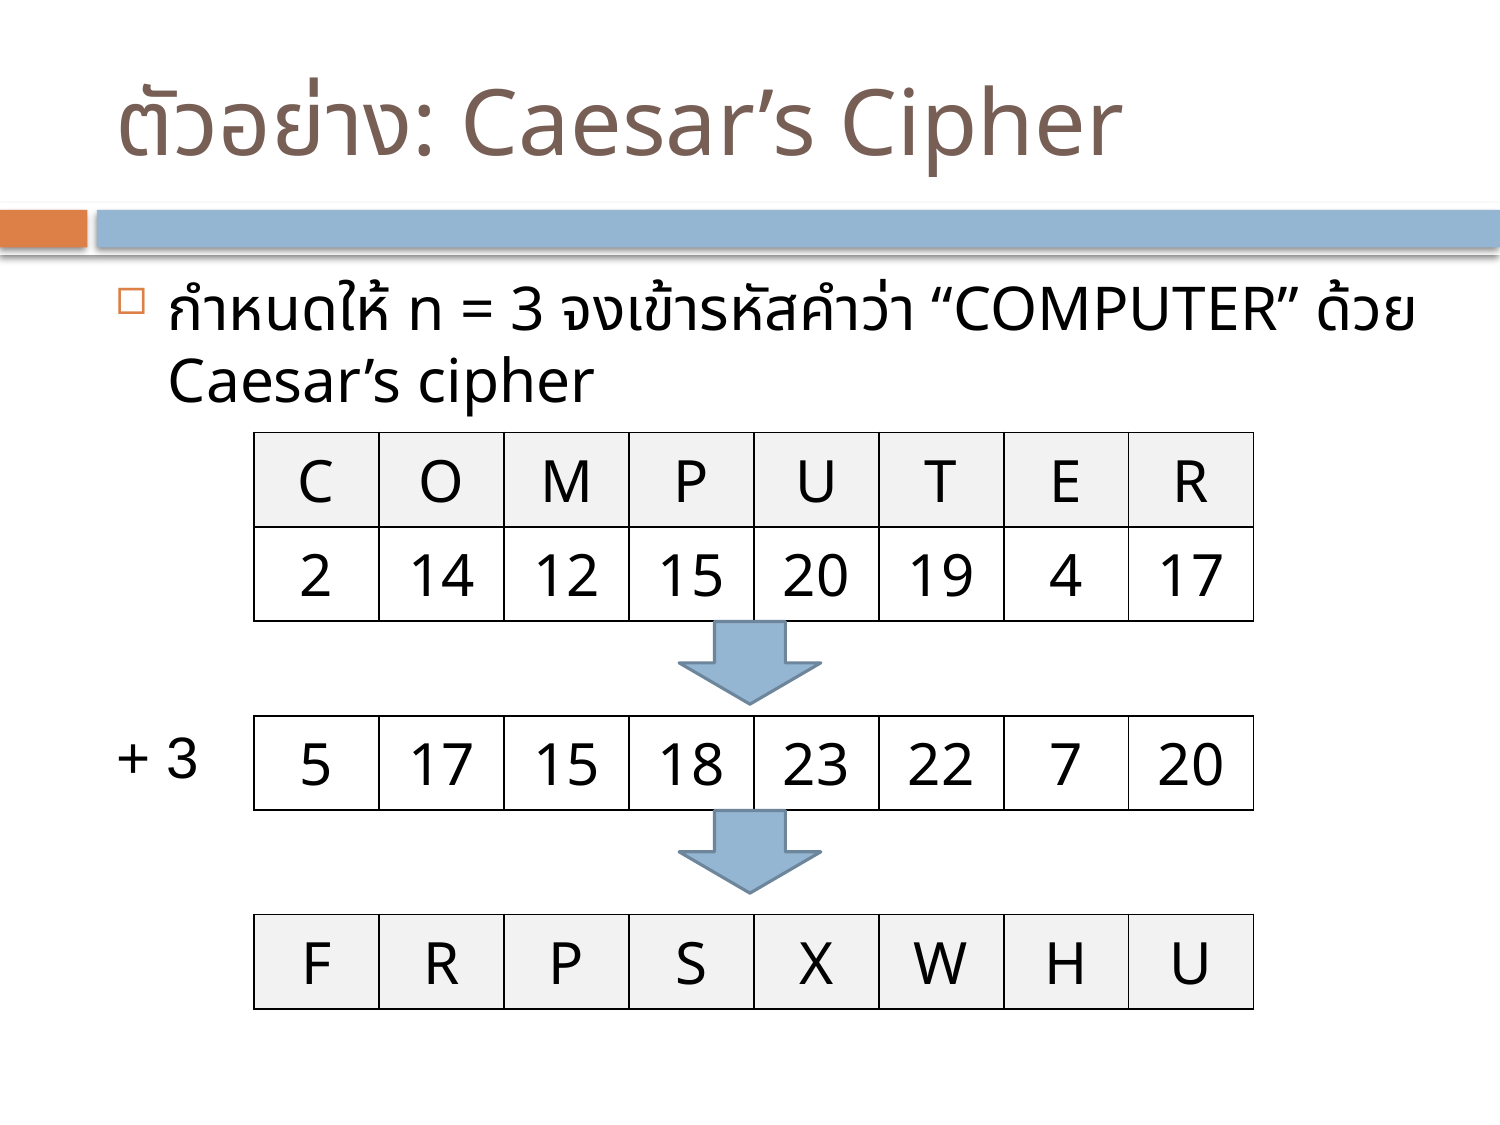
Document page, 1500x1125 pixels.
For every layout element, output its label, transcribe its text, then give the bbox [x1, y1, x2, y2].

table_header 17 [380, 717, 503, 809]
table_cell 4 [1005, 528, 1128, 620]
table_header 20 [1129, 717, 1253, 809]
text_box + 3 [101, 712, 214, 798]
table_cell 14 [380, 528, 503, 620]
table_header T [880, 433, 1003, 526]
table_header O [380, 433, 503, 526]
table_header 18 [630, 717, 753, 809]
table_cell 19 [880, 528, 1003, 620]
table_cell 12 [505, 528, 628, 620]
table_cell 17 [1129, 528, 1253, 620]
table_cell 2 [255, 528, 378, 620]
table_header 22 [880, 717, 1003, 809]
table_header X [755, 915, 878, 1008]
table_header 23 [755, 717, 878, 809]
text_box [677, 619, 823, 706]
list กำหนดให้ n = 3 จงเข้ารหัสคำว่า “COMPUTER” ด้วย Caesar’s cipher [100, 262, 1439, 1001]
table_header H [1005, 915, 1128, 1008]
table_header 15 [505, 717, 628, 809]
table_header E [1005, 433, 1128, 526]
table_header S [630, 915, 753, 1008]
table_header R [1129, 433, 1253, 526]
table_header U [755, 433, 878, 526]
table_header M [505, 433, 628, 526]
table_header F [255, 915, 378, 1008]
table_cell 20 [755, 528, 878, 620]
table_header 5 [255, 717, 378, 809]
table_cell 15 [630, 528, 753, 620]
table_header W [880, 915, 1003, 1008]
title ตัวอย่าง: Caesar’s Cipher [100, 37, 1439, 201]
text_box [677, 808, 823, 895]
table_header P [630, 433, 753, 526]
table_header R [380, 915, 503, 1008]
table_header C [255, 433, 378, 526]
table_header U [1129, 915, 1253, 1008]
table_header P [505, 915, 628, 1008]
table_header 7 [1005, 717, 1128, 809]
